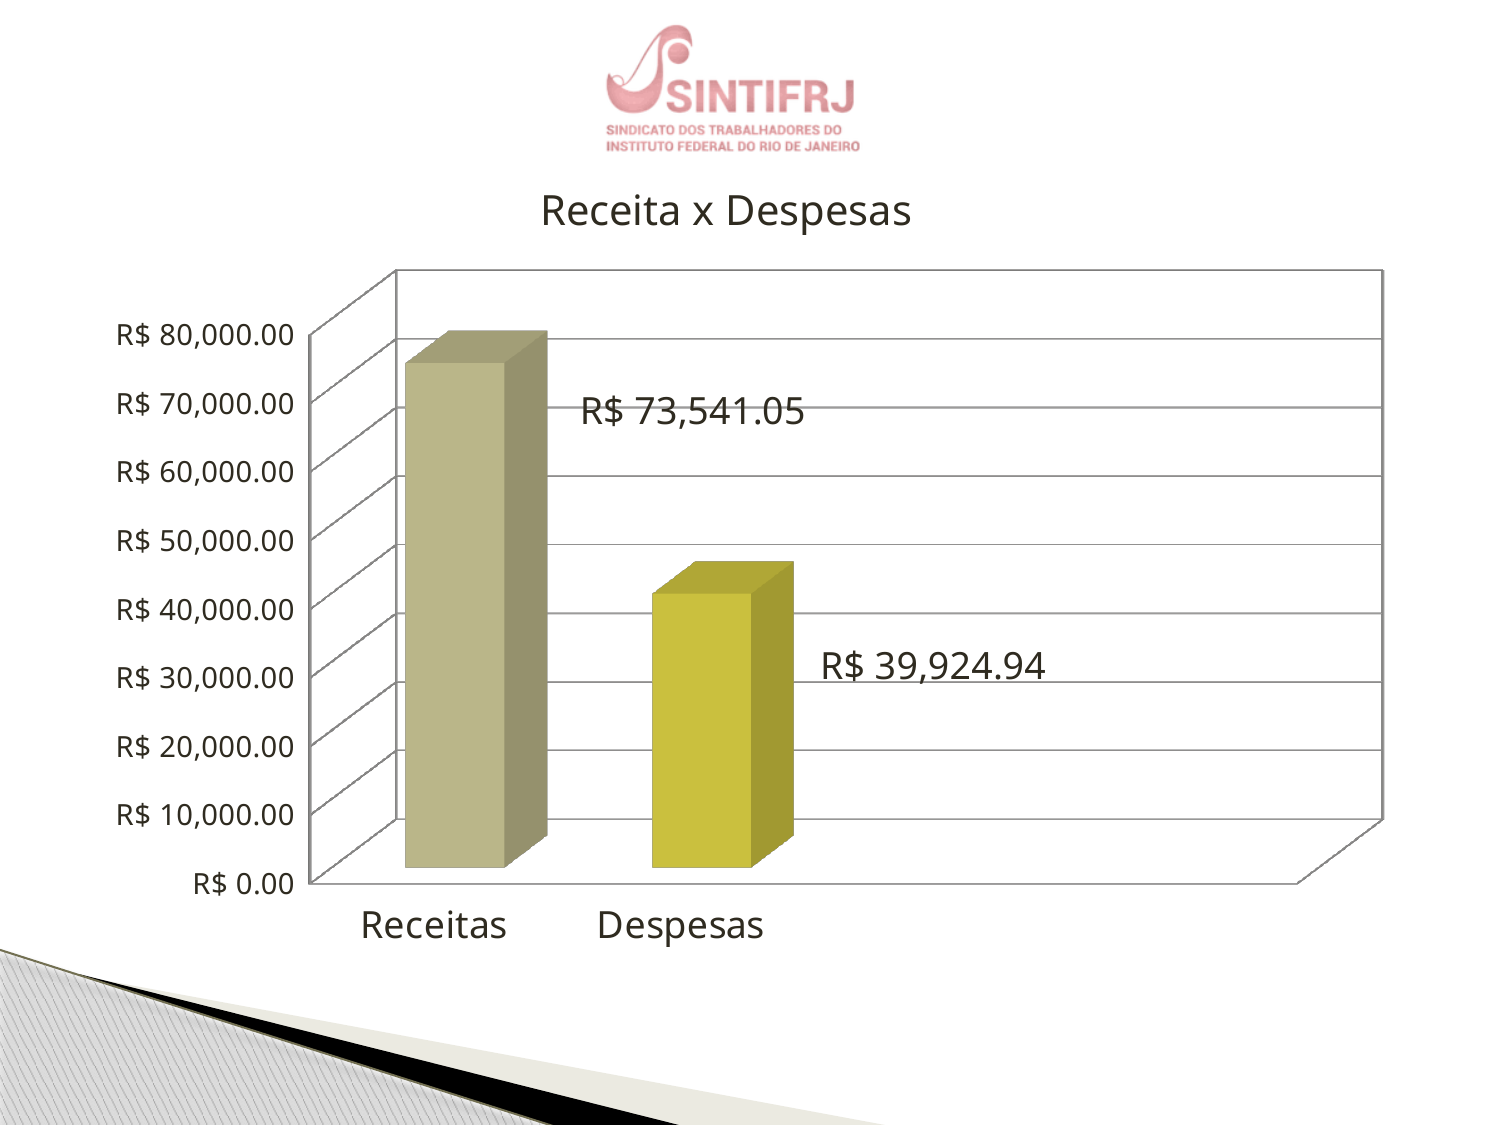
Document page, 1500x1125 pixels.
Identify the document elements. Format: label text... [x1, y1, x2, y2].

text_box Receita x Despesas [525, 176, 928, 242]
picture [578, 18, 875, 173]
chart [88, 255, 1412, 965]
